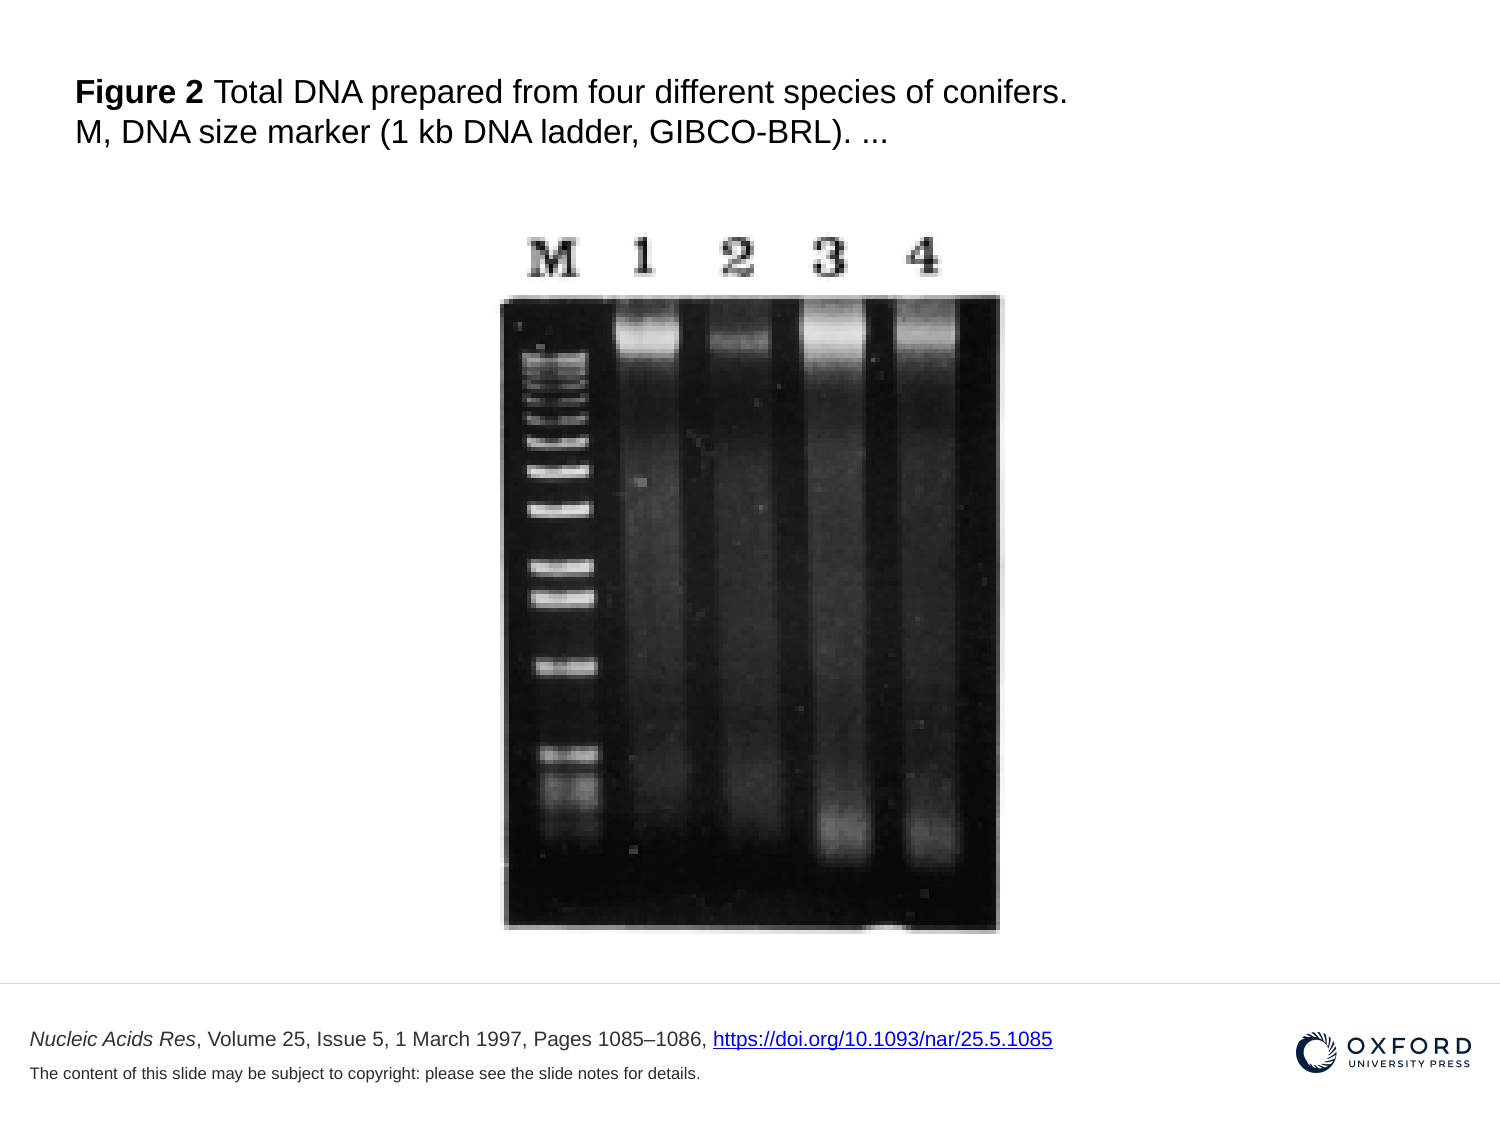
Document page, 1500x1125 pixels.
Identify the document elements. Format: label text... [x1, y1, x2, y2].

footer Nucleic Acids Res, Volume 25, Issue 5, 1 March 1997, Pages 1085–1086, https://doi.org/10.1093/nar/25.5.1085 The content of this slide may be subject to copyright: please see the slide notes for details. [0, 983, 1260, 1125]
picture [487, 224, 1014, 957]
title Figure 2 Total DNA prepared from four different species of conifers. M, DNA size marker (1 kb DNA ladder, GIBCO-BRL). ... [75, 69, 1078, 171]
picture [1296, 1032, 1471, 1073]
